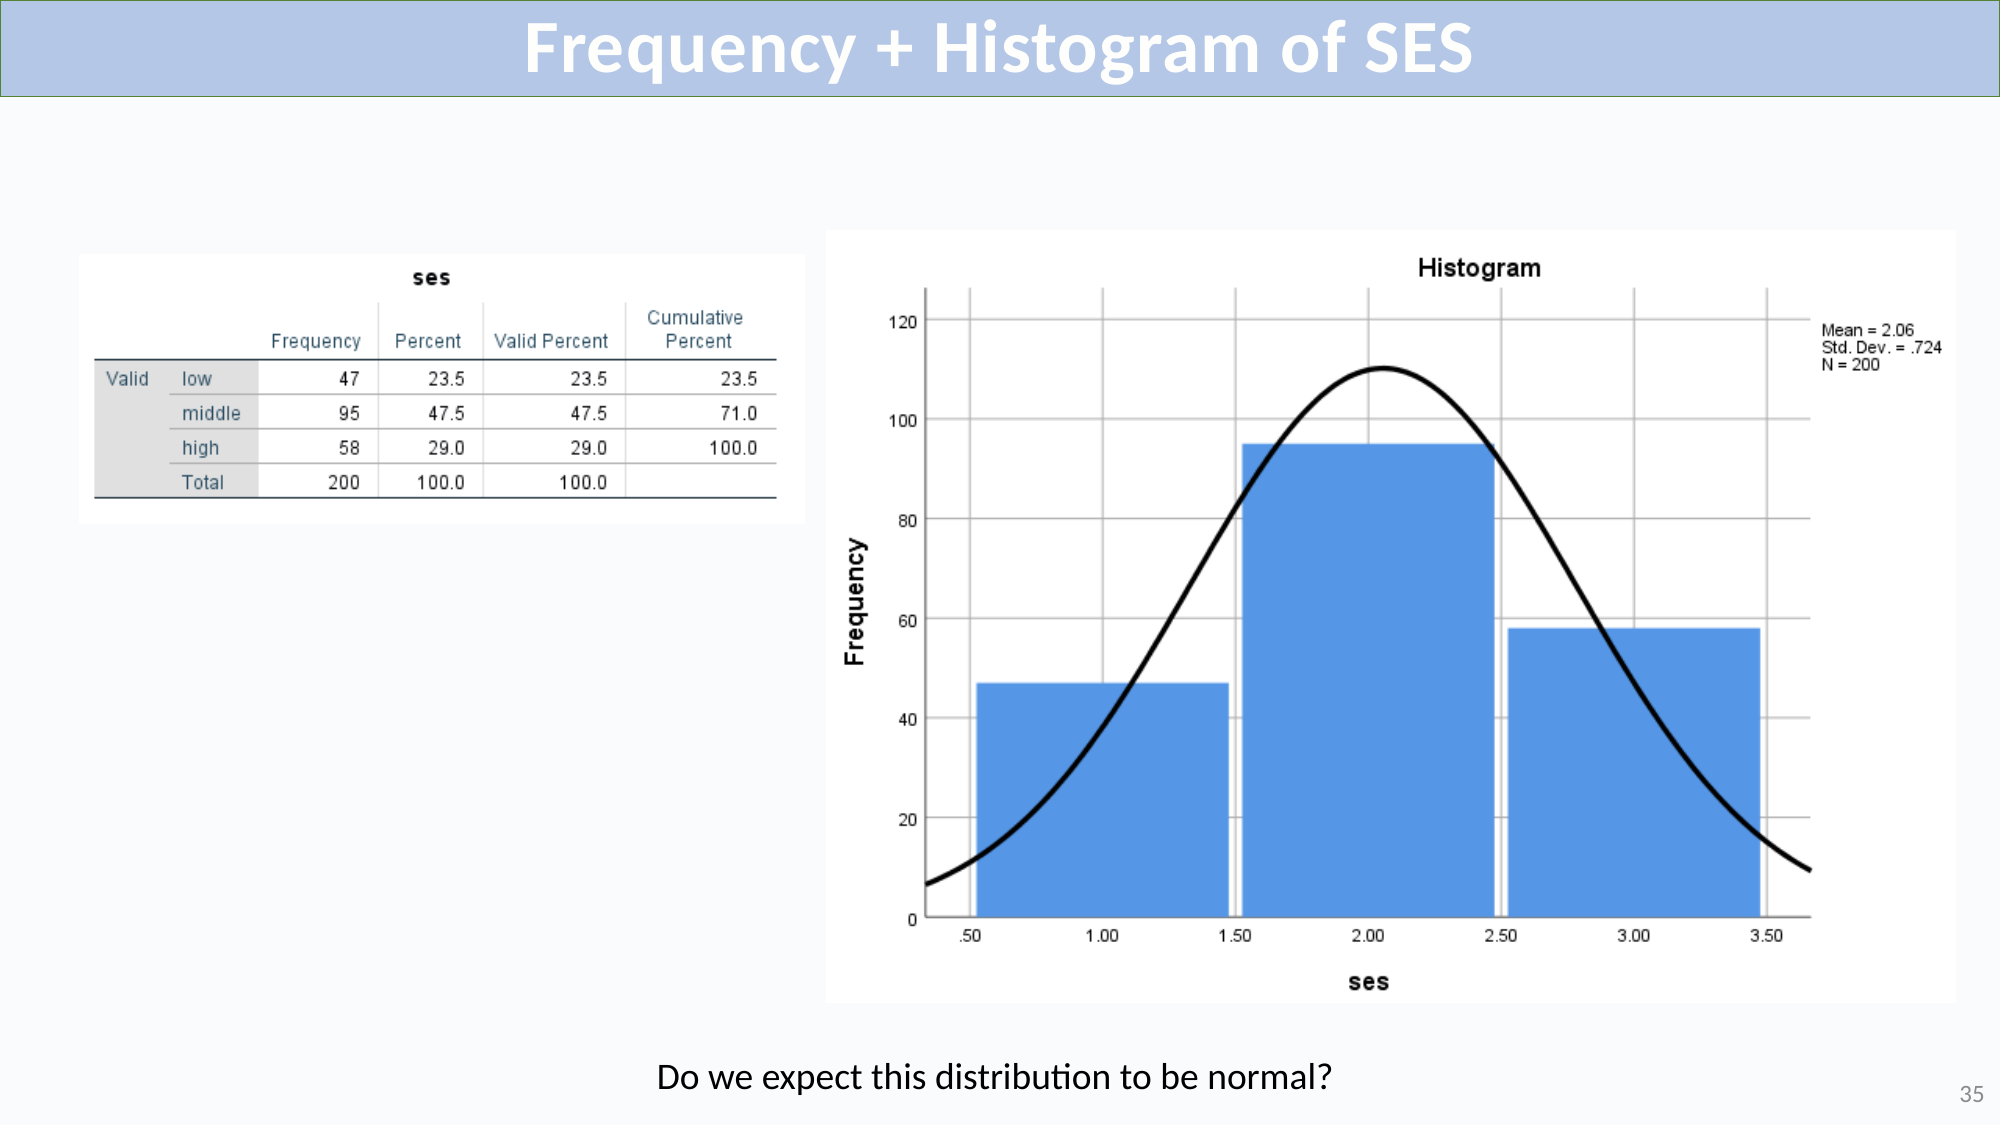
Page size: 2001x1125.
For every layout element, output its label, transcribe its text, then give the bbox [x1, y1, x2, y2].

title Frequency + Histogram of SES [0, 0, 2000, 97]
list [79, 254, 805, 524]
picture [826, 230, 1956, 1003]
text_box Do we expect this distribution to be normal? [642, 1045, 1358, 1105]
slide_number 35 [1825, 1060, 2000, 1125]
